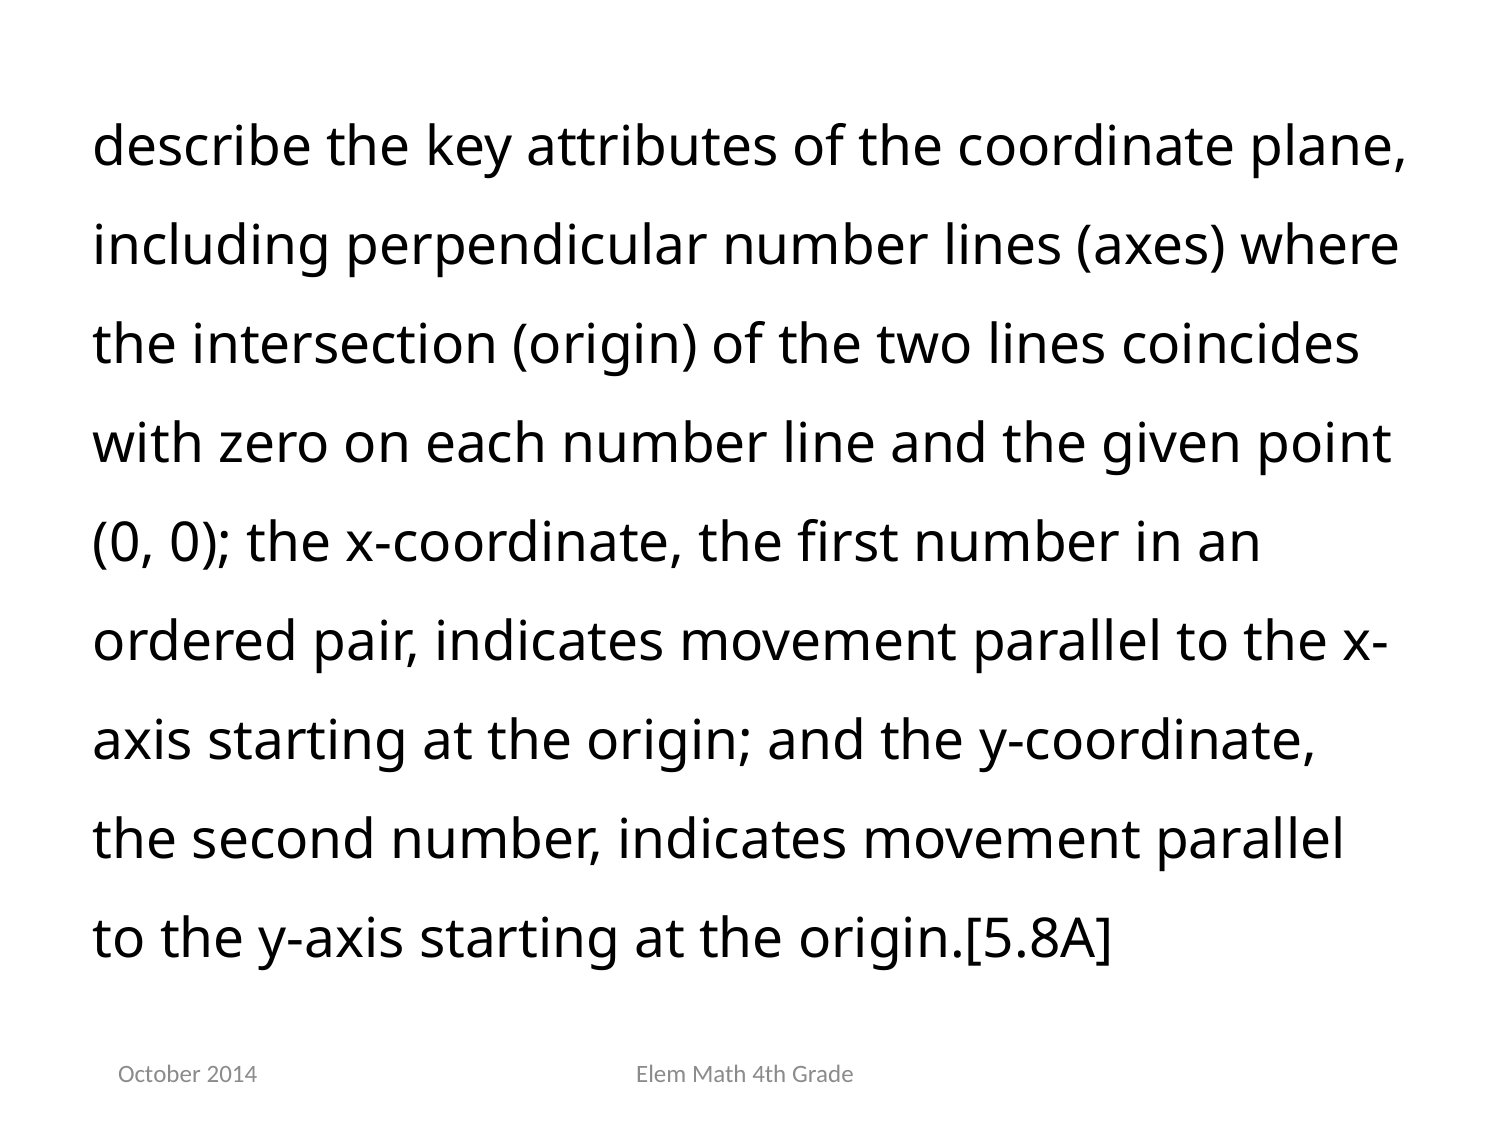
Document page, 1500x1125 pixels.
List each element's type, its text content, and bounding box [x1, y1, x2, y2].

footer Elem Math 4th Grade [492, 1042, 999, 1103]
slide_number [103, 1042, 441, 1103]
subtitle describe the key attributes of the coordinate plane, including perpendicular number lines (axes) where the intersection (origin) of the two lines coincides with zero on each number line and the given point (0, 0); the x-coordinate, the first number in an ordered pair, indicates movement parallel to the x-axis starting at the origin; and the y-coordinate, the second number, indicates movement parallel to the y-axis starting at the origin.[5.8A] [78, 70, 1429, 1014]
